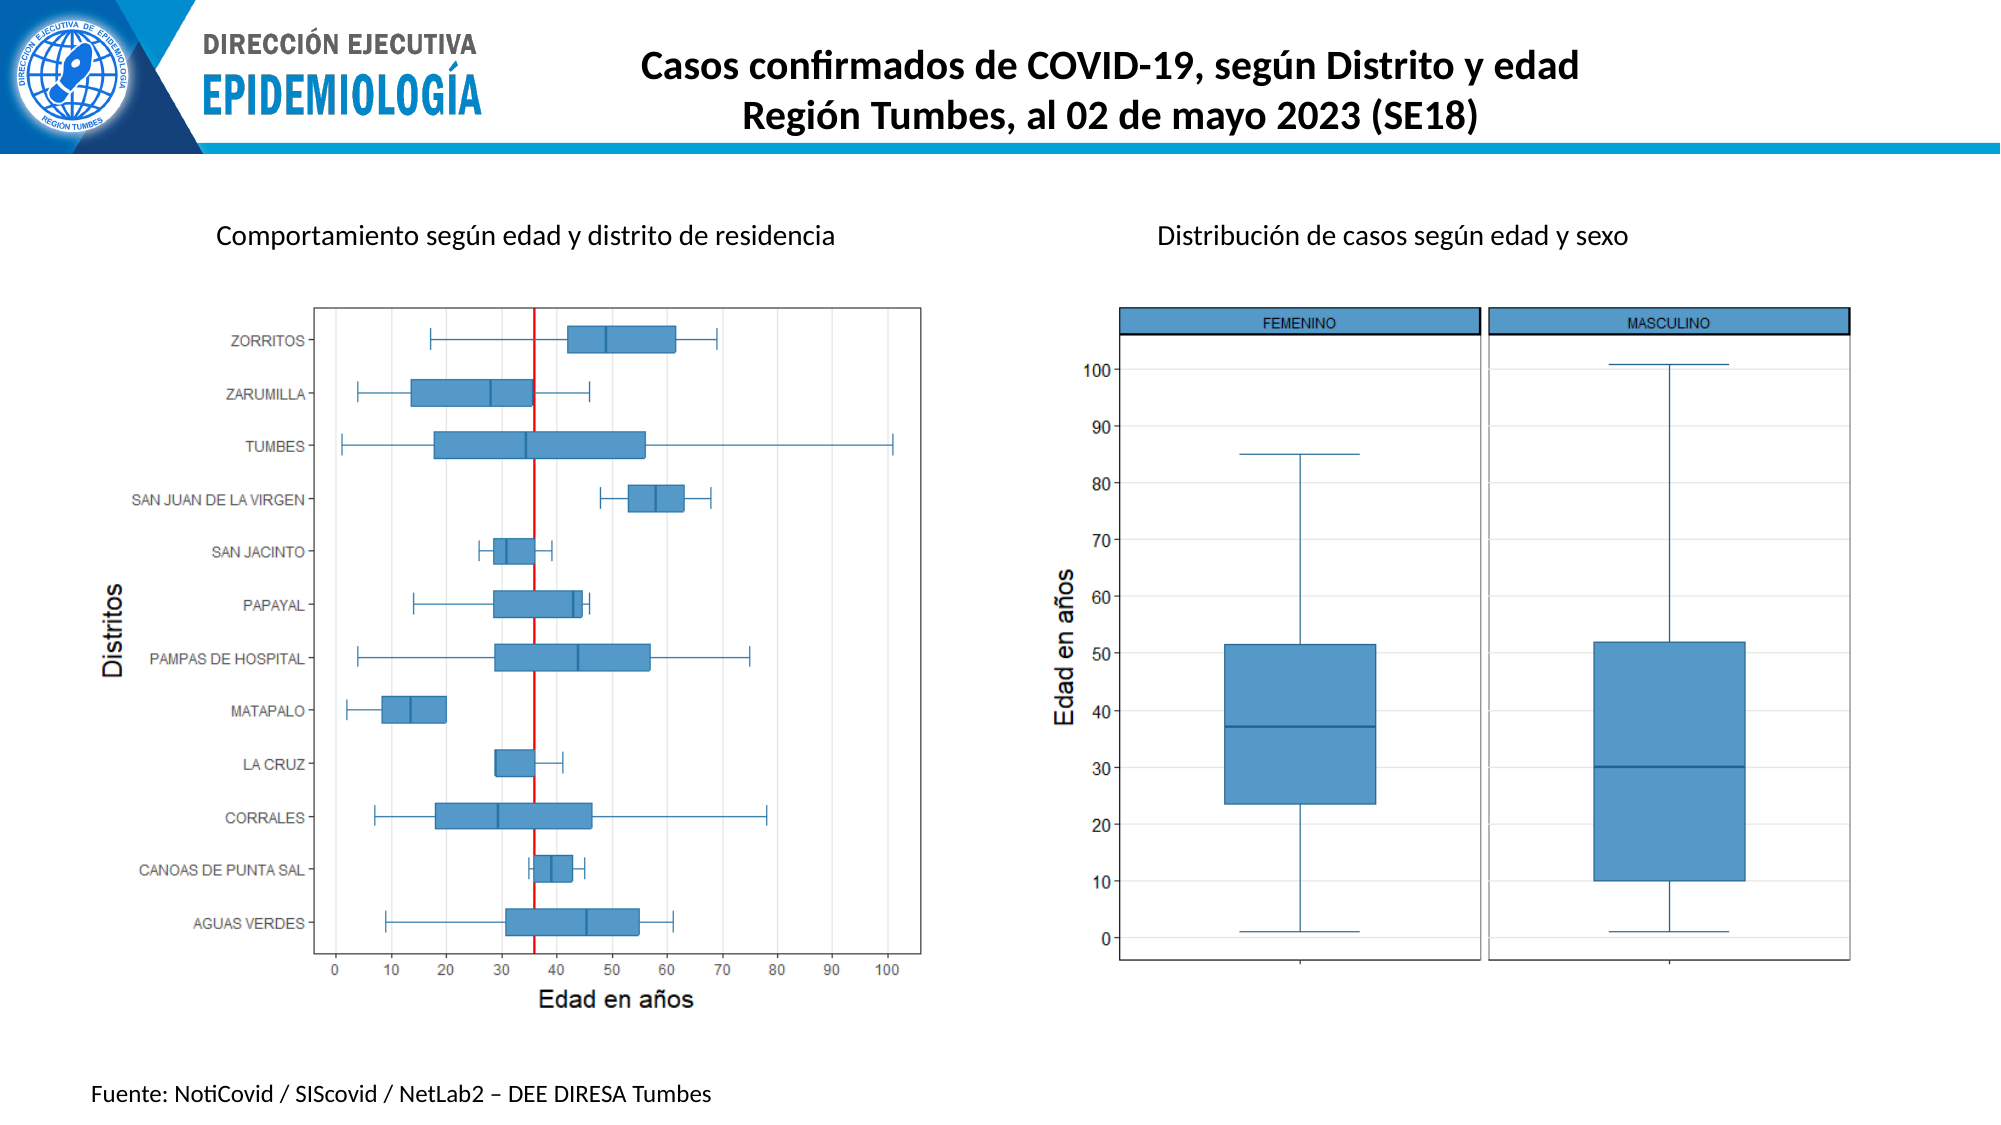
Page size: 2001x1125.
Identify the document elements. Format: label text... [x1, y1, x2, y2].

text_box Casos confirmados de COVID-19, según Distrito y edad Región Tumbes, al 02 de mayo 2023 (SE18) [512, 30, 1710, 145]
text_box Fuente: NotiCovid / SIScovid / NetLab2 – DEE DIRESA Tumbes [76, 1069, 1232, 1115]
picture [94, 299, 930, 1014]
text_box Comportamiento según edad y distrito de residencia [201, 208, 889, 259]
picture [1045, 299, 1859, 995]
text_box [0, 142, 2000, 155]
picture [0, 0, 512, 154]
text_box Distribución de casos según edad y sexo [1142, 208, 1830, 259]
